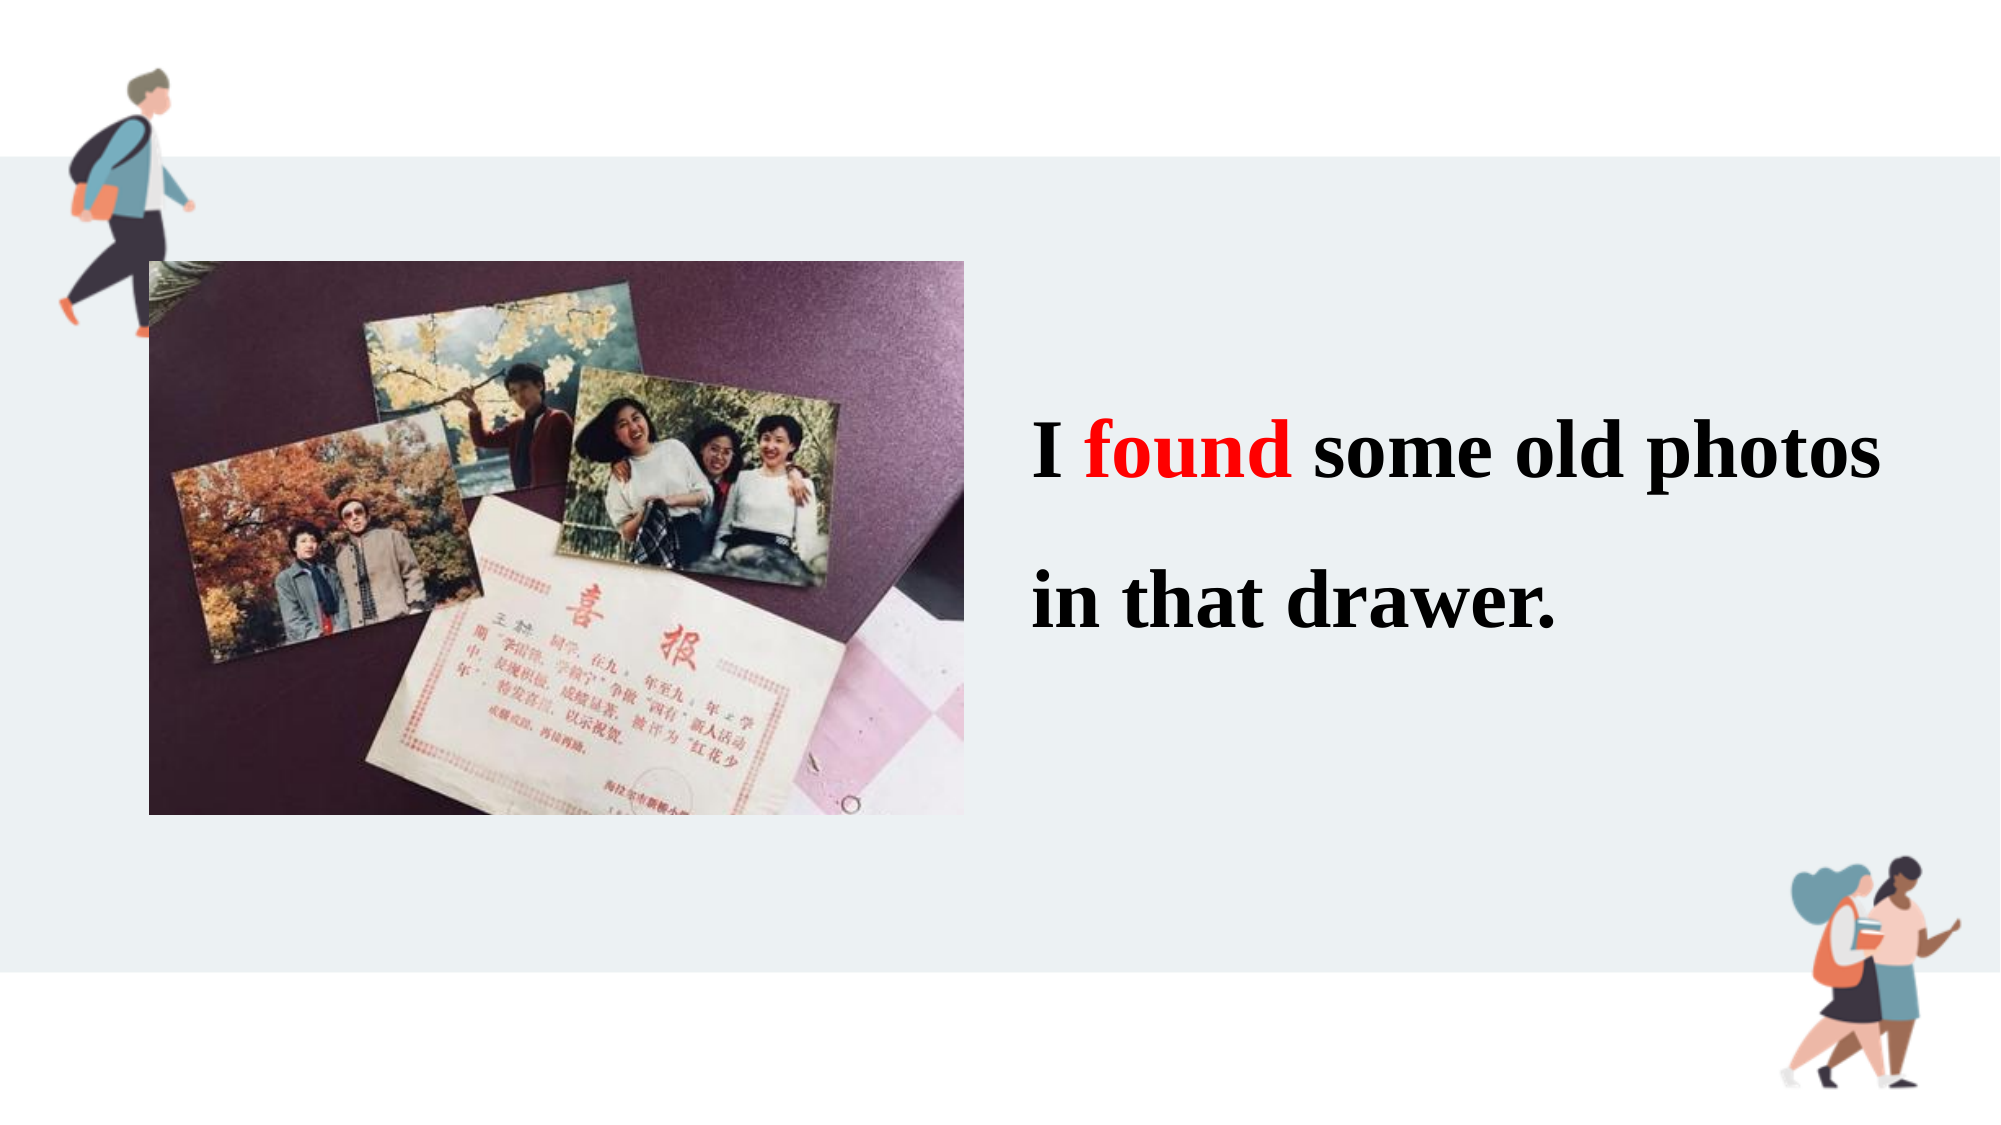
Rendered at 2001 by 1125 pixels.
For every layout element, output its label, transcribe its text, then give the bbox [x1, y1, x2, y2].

text_box I found some old photos in that drawer. [1016, 336, 1914, 652]
picture [0, 0, 2001, 1125]
